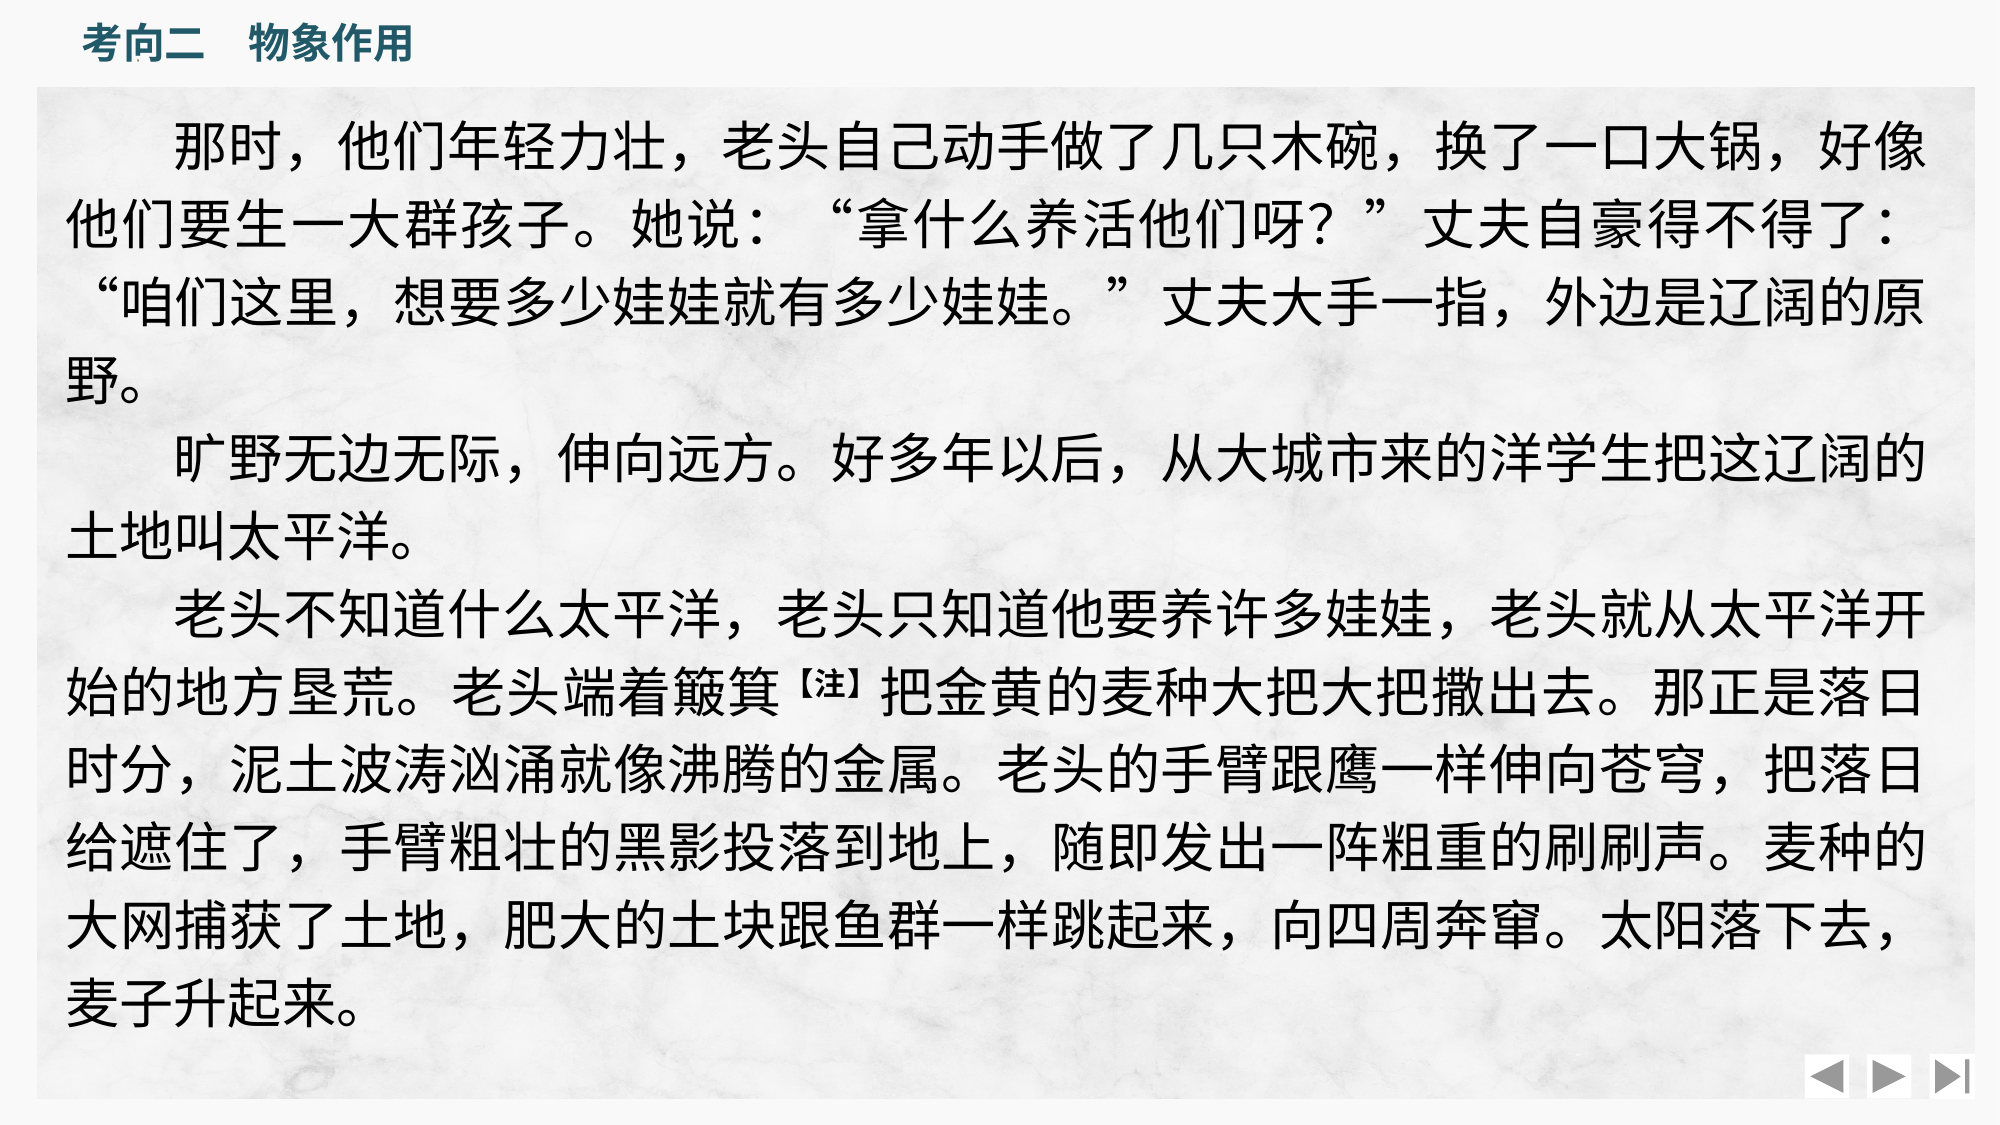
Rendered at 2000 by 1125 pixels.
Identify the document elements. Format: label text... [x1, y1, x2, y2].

text_box 那时，他们年轻力壮，老头自己动手做了几只木碗，换了一口大锅，好像他们要生一大群孩子。她说：“拿什么养活他们呀？”丈夫自豪得不得了：“咱们这里，想要多少娃娃就有多少娃娃。”丈夫大手一指，外边是辽阔的原野。 旷野无边无际，伸向远方。好多年以后，从大城市来的洋学生把这辽阔的土地叫太平洋。 老头不知道什么太平洋，老头只知道他要养许多娃娃，老头就从太平洋开始的地方垦荒。老头端着簸箕【注】把金黄的麦种大把大把撒出去。那正是落日时分，泥土波涛汹涌就像沸腾的金属。老头的手臂跟鹰一样伸向苍穹，把落日给遮住了，手臂粗壮的黑影投落到地上，随即发出一阵粗重的刷刷声。麦种的大网捕获了土地，肥大的土块跟鱼群一样跳起来，向四周奔窜。太阳落下去，麦子升起来。 [45, 89, 1948, 1045]
picture [37, 87, 1975, 1099]
